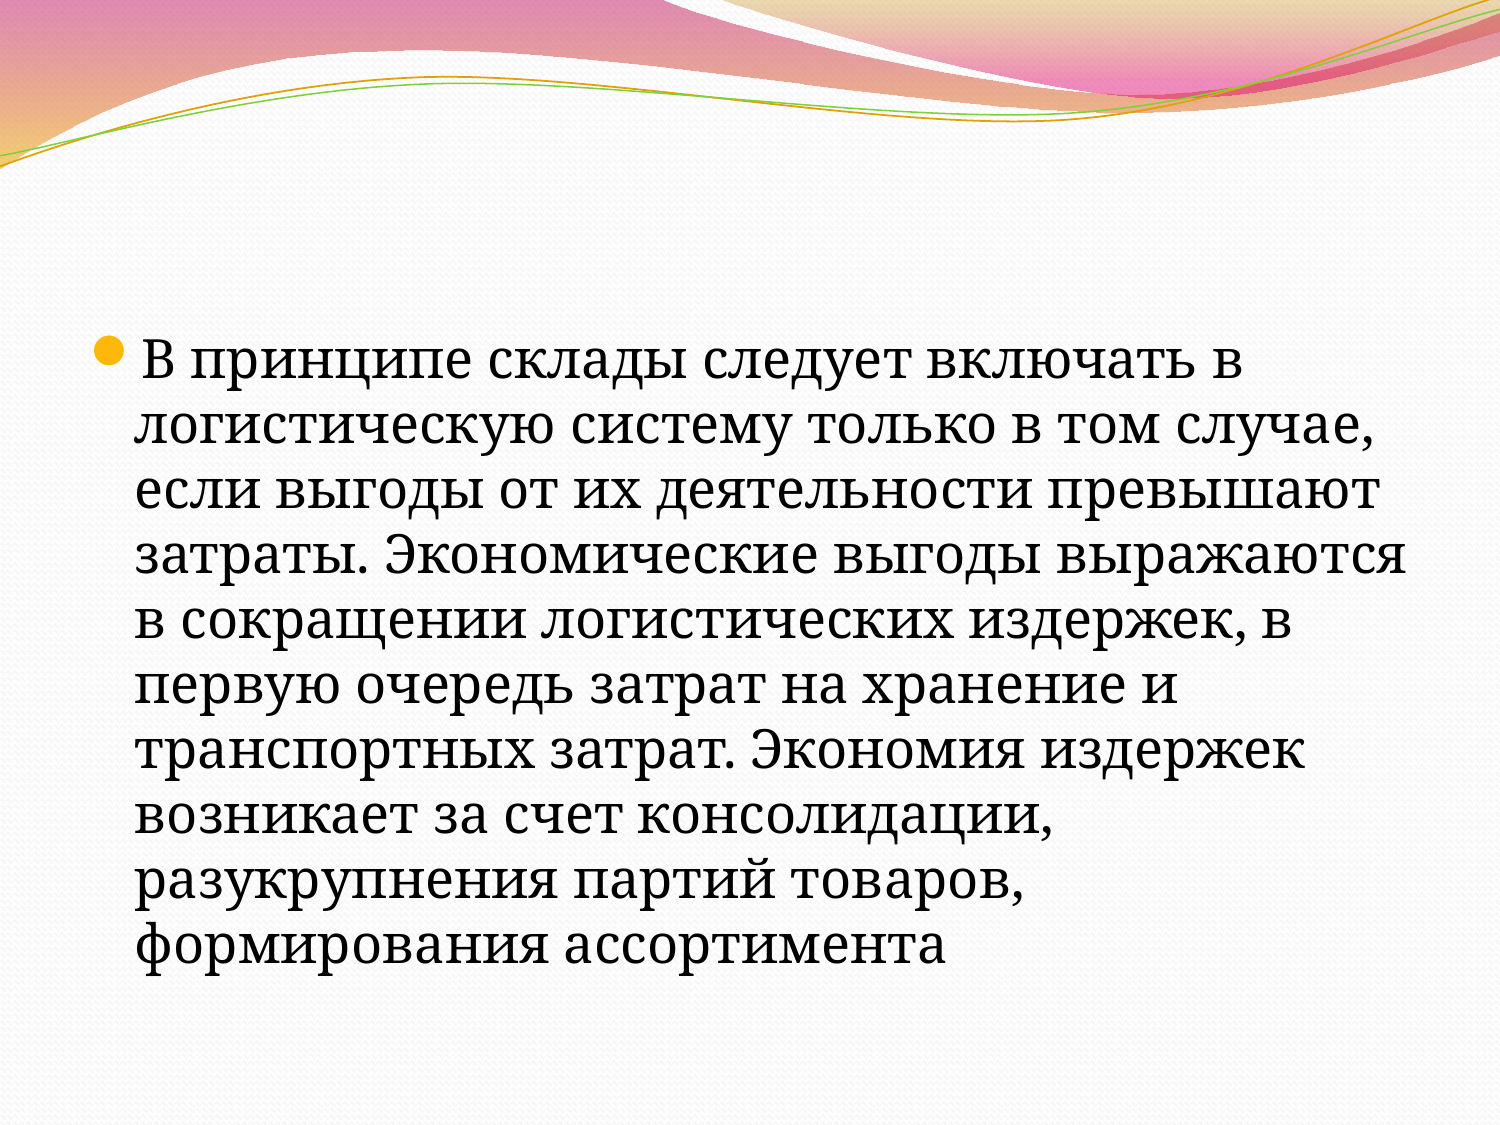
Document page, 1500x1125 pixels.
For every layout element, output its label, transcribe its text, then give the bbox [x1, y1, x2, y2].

list В принципе склады следует включать в логистическую систему только в том случае, если выгоды от их деятельности превышают затраты. Экономические выгоды выражаются в сокращении логистических издержек, в первую очередь затрат на хранение и транспортных затрат. Экономия издержек возникает за счет консолидации, разукрупнения партий товаров, формирования ассортимента [75, 317, 1425, 1038]
